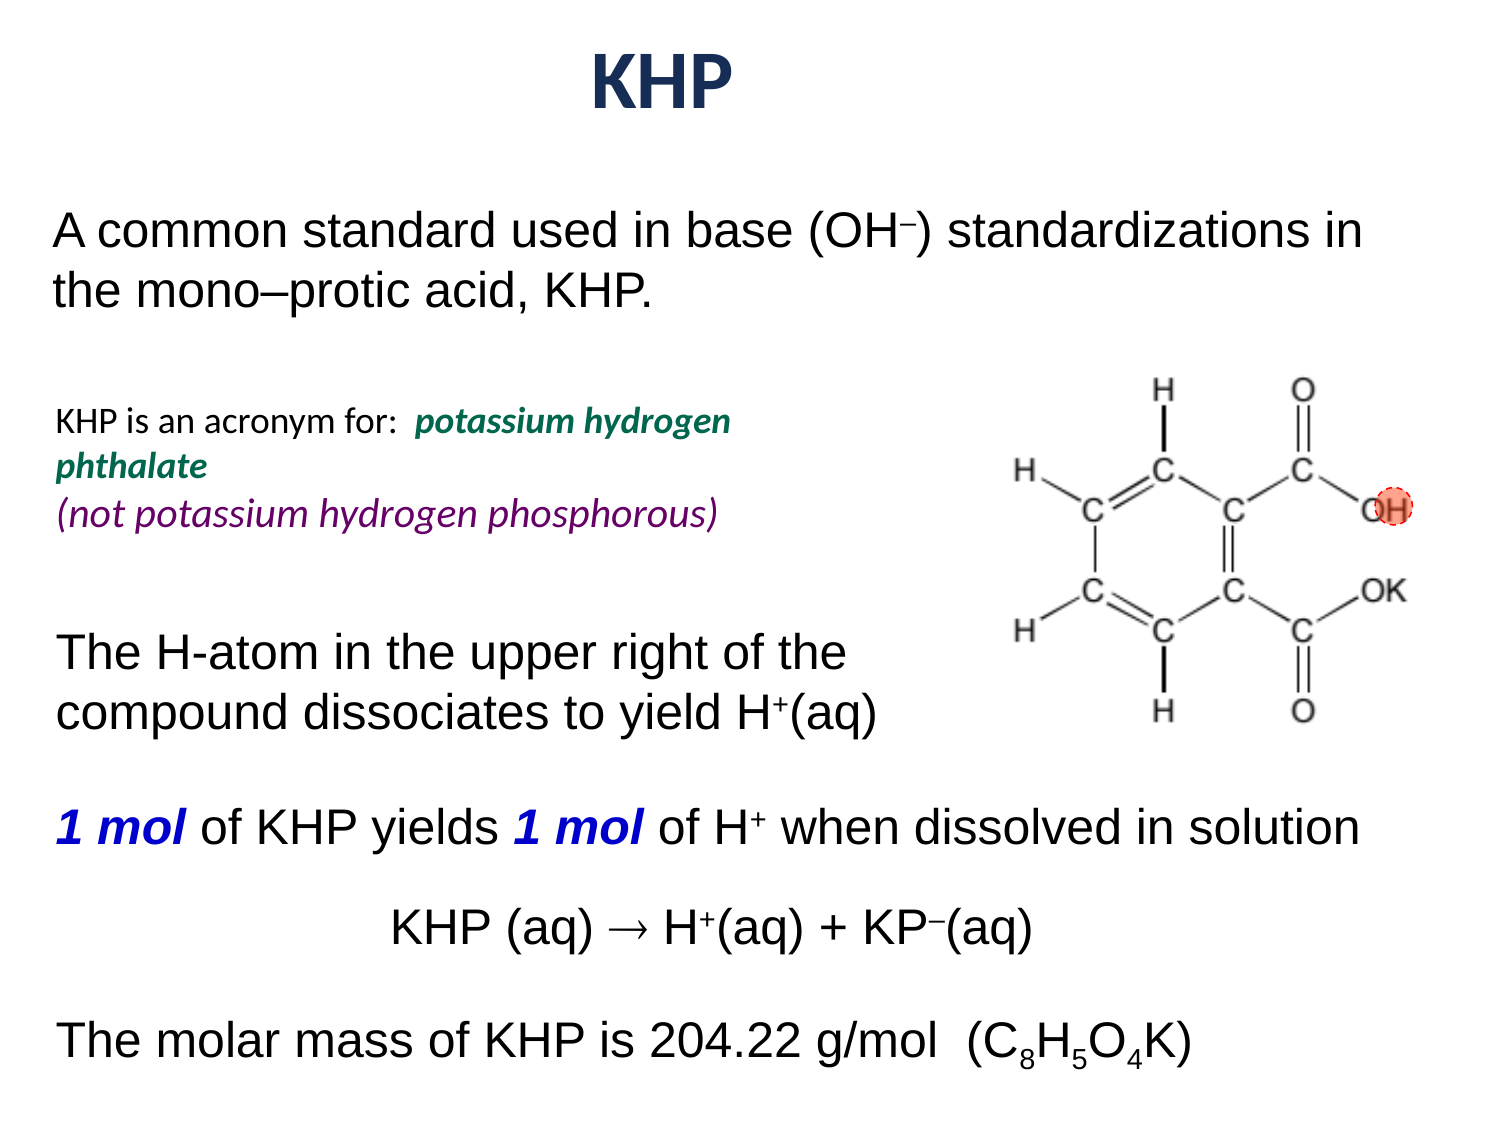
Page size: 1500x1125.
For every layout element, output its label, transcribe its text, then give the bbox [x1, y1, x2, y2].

text_box KHP [0, 0, 1325, 150]
text_box KHP is an acronym for: potassium hydrogen phthalate (not potassium hydrogen phosphorous) [40, 388, 804, 544]
text_box The molar mass of KHP is 204.22 g/mol (C8H5O4K) [40, 999, 1404, 1083]
text_box [37, 181, 1464, 1088]
text_box The H-atom in the upper right of the compound dissociates to yield H+(aq) [40, 612, 911, 748]
text_box 1 mol of KHP yields 1 mol of H+ when dissolved in solution [40, 787, 1391, 863]
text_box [1007, 372, 1411, 726]
text_box KHP (aq)  H+(aq) + KP–(aq) [375, 887, 1088, 963]
text_box A common standard used in base (OH–) standardizations in the mono–protic acid, KHP. [37, 190, 1450, 325]
